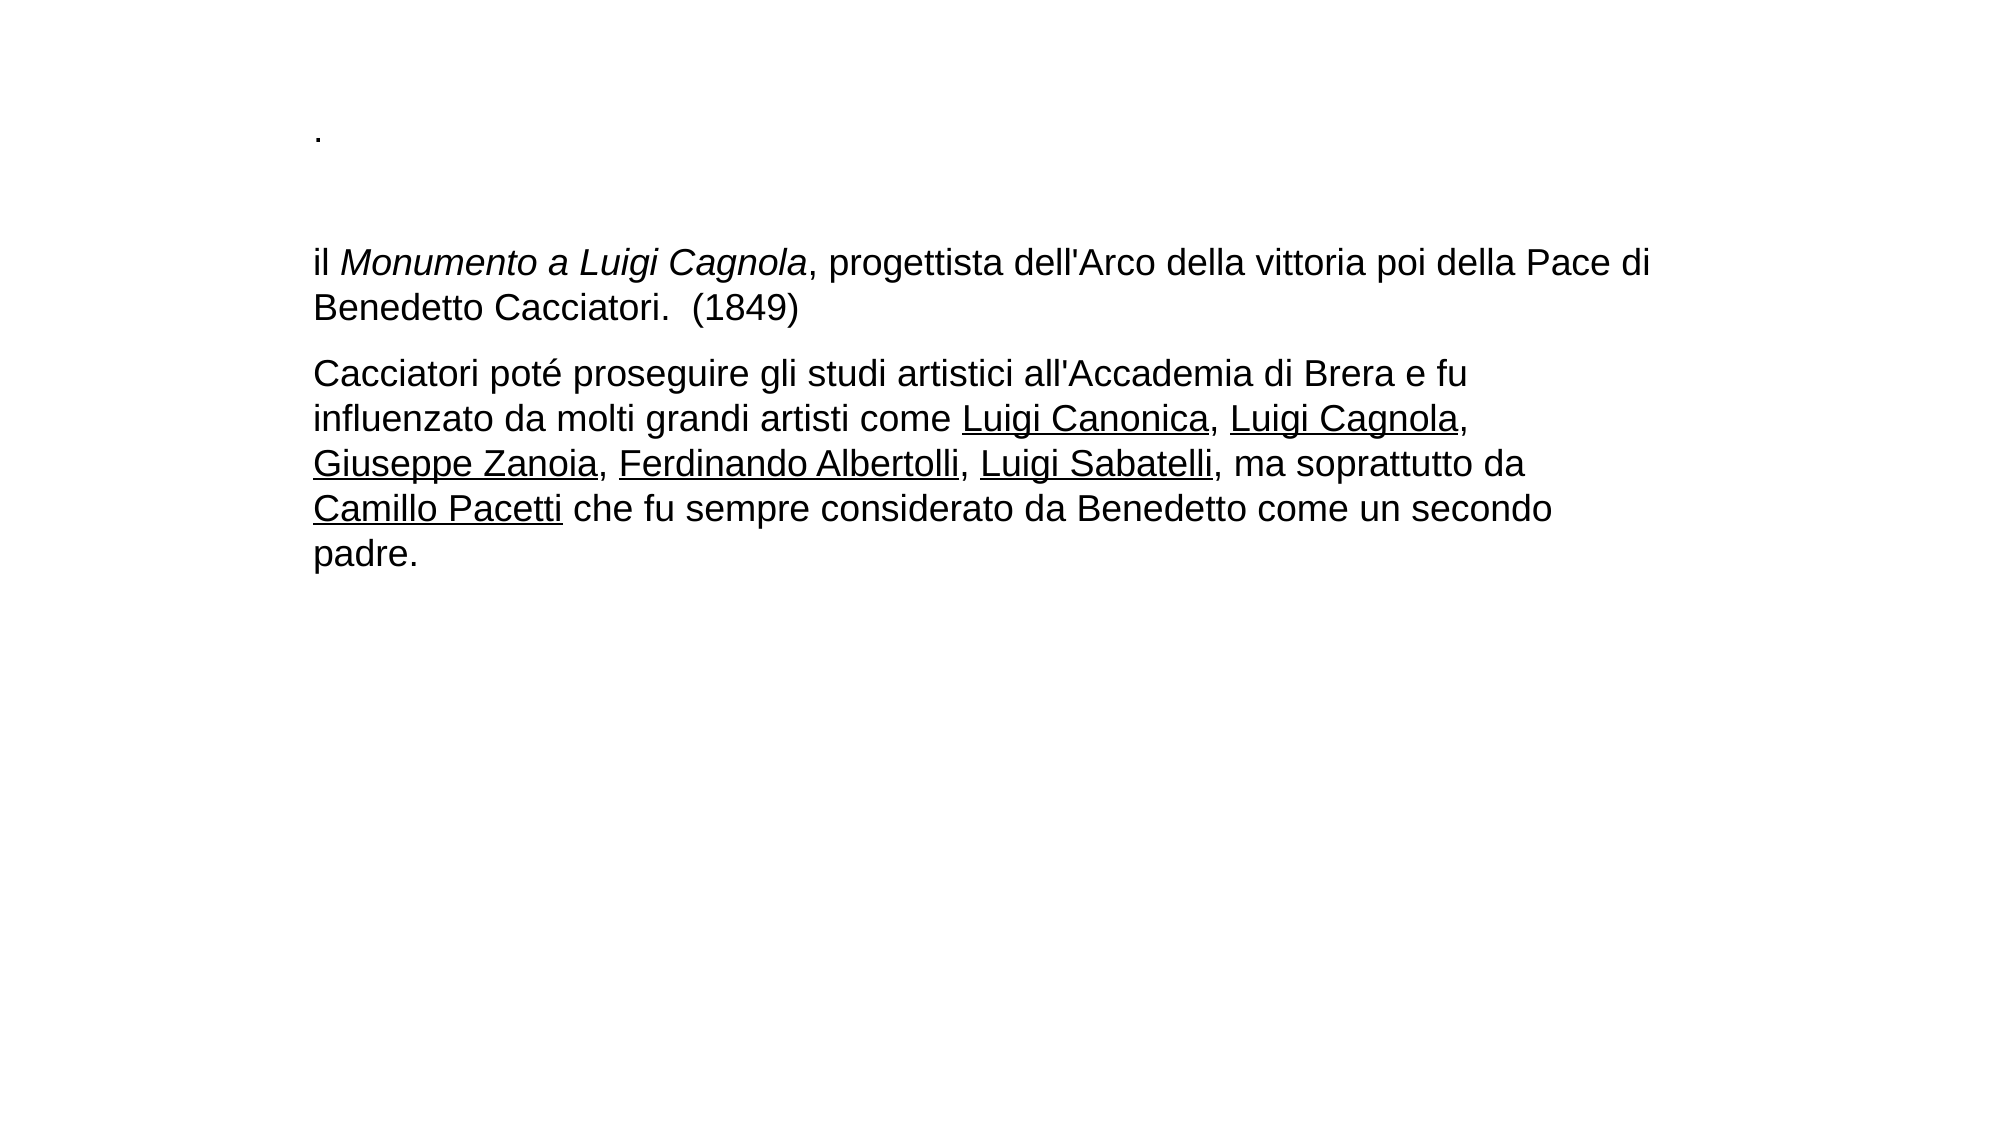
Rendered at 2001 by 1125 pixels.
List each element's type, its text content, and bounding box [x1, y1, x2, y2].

list . il Monumento a Luigi Cagnola, progettista dell'Arco della vittoria poi della Pace di Benedetto Cacciatori. (1849) Cacciatori poté proseguire gli studi artistici all'Accademia di Brera e fu influenzato da molti grandi artisti come Luigi Canonica, Luigi Cagnola, Giuseppe Zanoia, Ferdinando Albertolli, Luigi Sabatelli, ma soprattutto da Camillo Pacetti che fu sempre considerato da Benedetto come un secondo padre. [298, 103, 1673, 1014]
